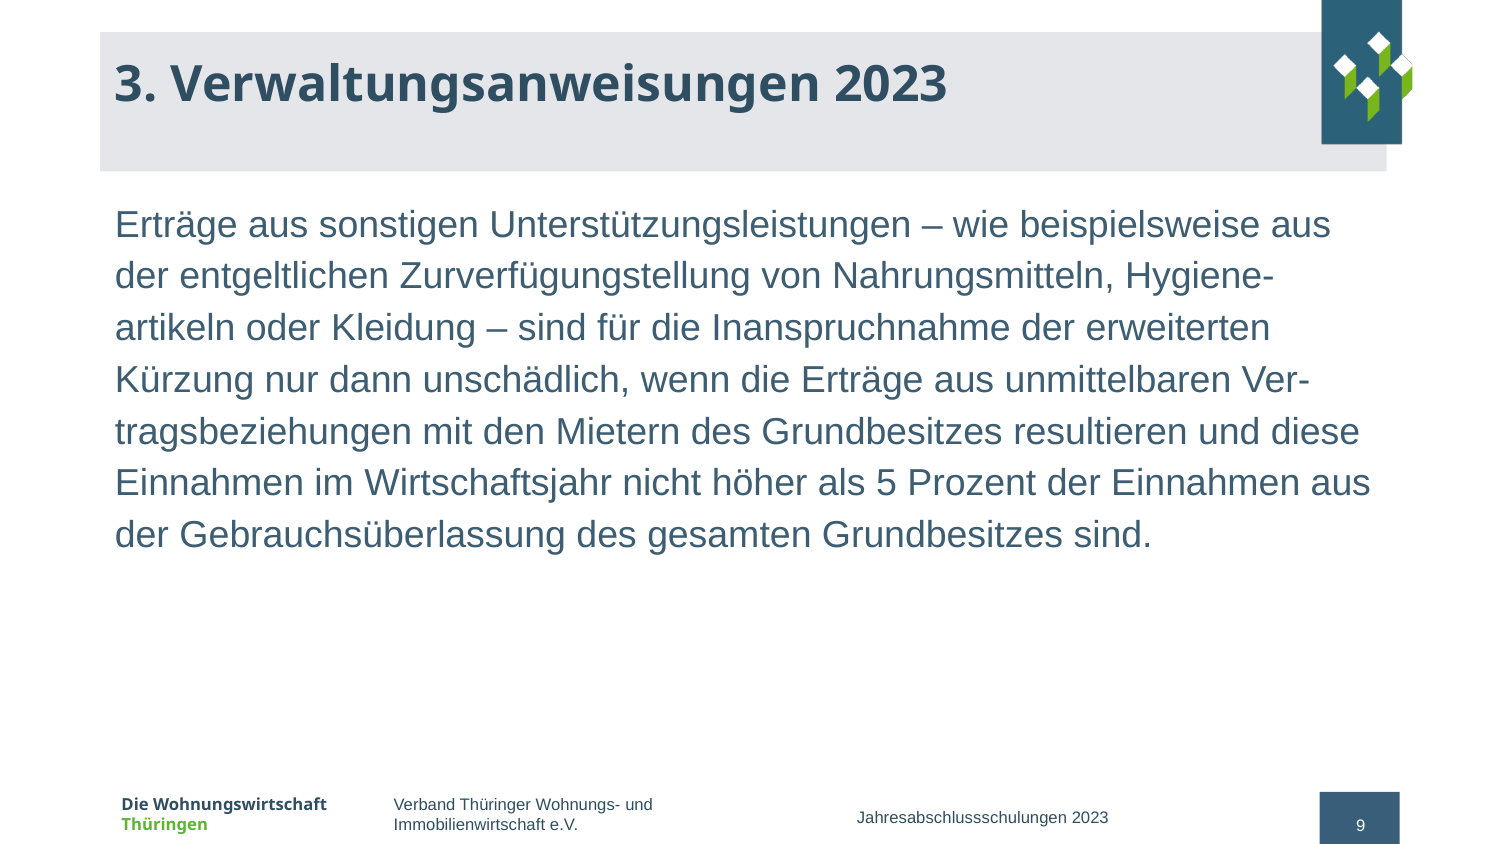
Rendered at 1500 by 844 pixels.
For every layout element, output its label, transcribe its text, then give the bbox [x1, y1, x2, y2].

list Erträge aus sonstigen Unterstützungsleistungen – wie beispielsweise aus der entgeltlichen Zurverfügungstellung von Nahrungsmitteln, Hygiene-artikeln oder Kleidung – sind für die Inanspruchnahme der erweiterten Kürzung nur dann unschädlich, wenn die Erträge aus unmittelbaren Ver-tragsbeziehungen mit den Mietern des Grundbesitzes resultieren und diese Einnahmen im Wirtschaftsjahr nicht höher als 5 Prozent der Einnahmen aus der Gebrauchsüberlassung des gesamten Grundbesitzes sind. [100, 185, 1388, 765]
picture [1314, 0, 1413, 150]
footer Jahresabschlussschulungen 2023 [841, 794, 1294, 839]
title 3. Verwaltungsanweisungen 2023 [100, 43, 1270, 174]
